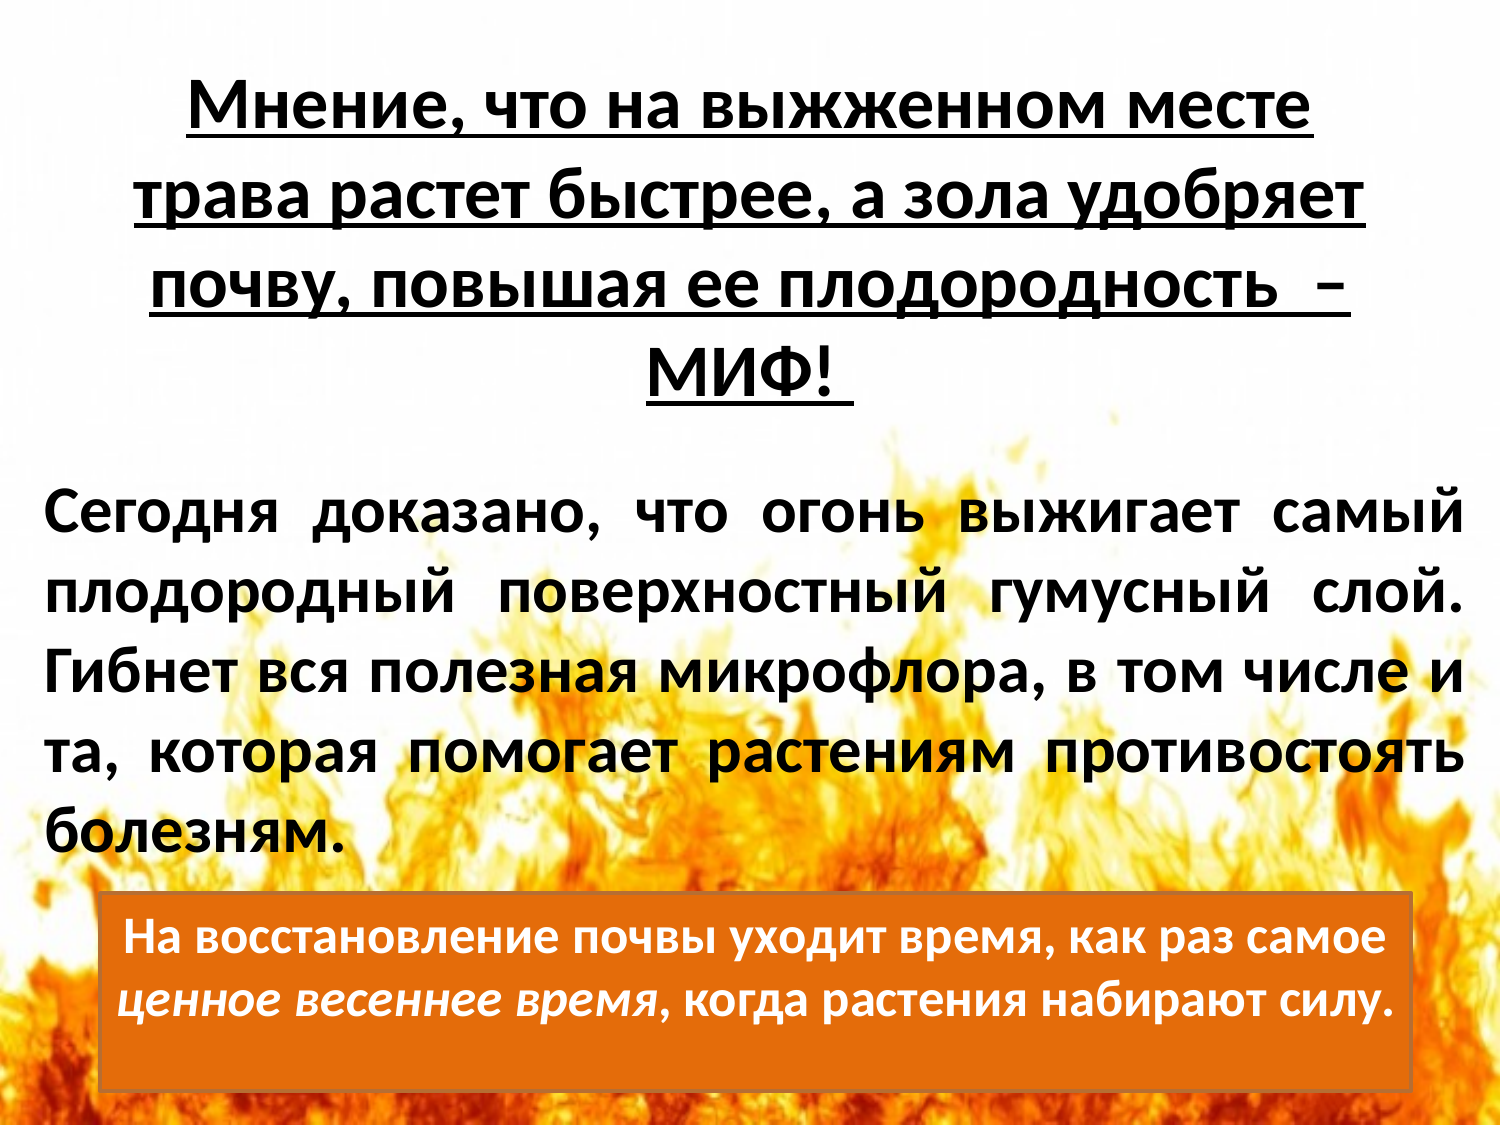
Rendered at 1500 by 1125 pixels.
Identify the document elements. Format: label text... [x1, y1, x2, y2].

list Сегодня доказано, что огонь выжигает самый плодородный поверхностный гумусный слой. Гибнет вся полезная микрофлора, в том числе и та, которая помогает растениям противостоять болезням. [29, 457, 1483, 929]
text_box На восстановление почвы уходит время, как раз самое ценное весеннее время, когда растения набирают силу. [98, 891, 1413, 1093]
picture [0, 0, 1500, 1125]
title Мнение, что на выжженном месте трава растет быстрее, а зола удобряет почву, повышая ее плодородность – МИФ! [75, 45, 1425, 421]
